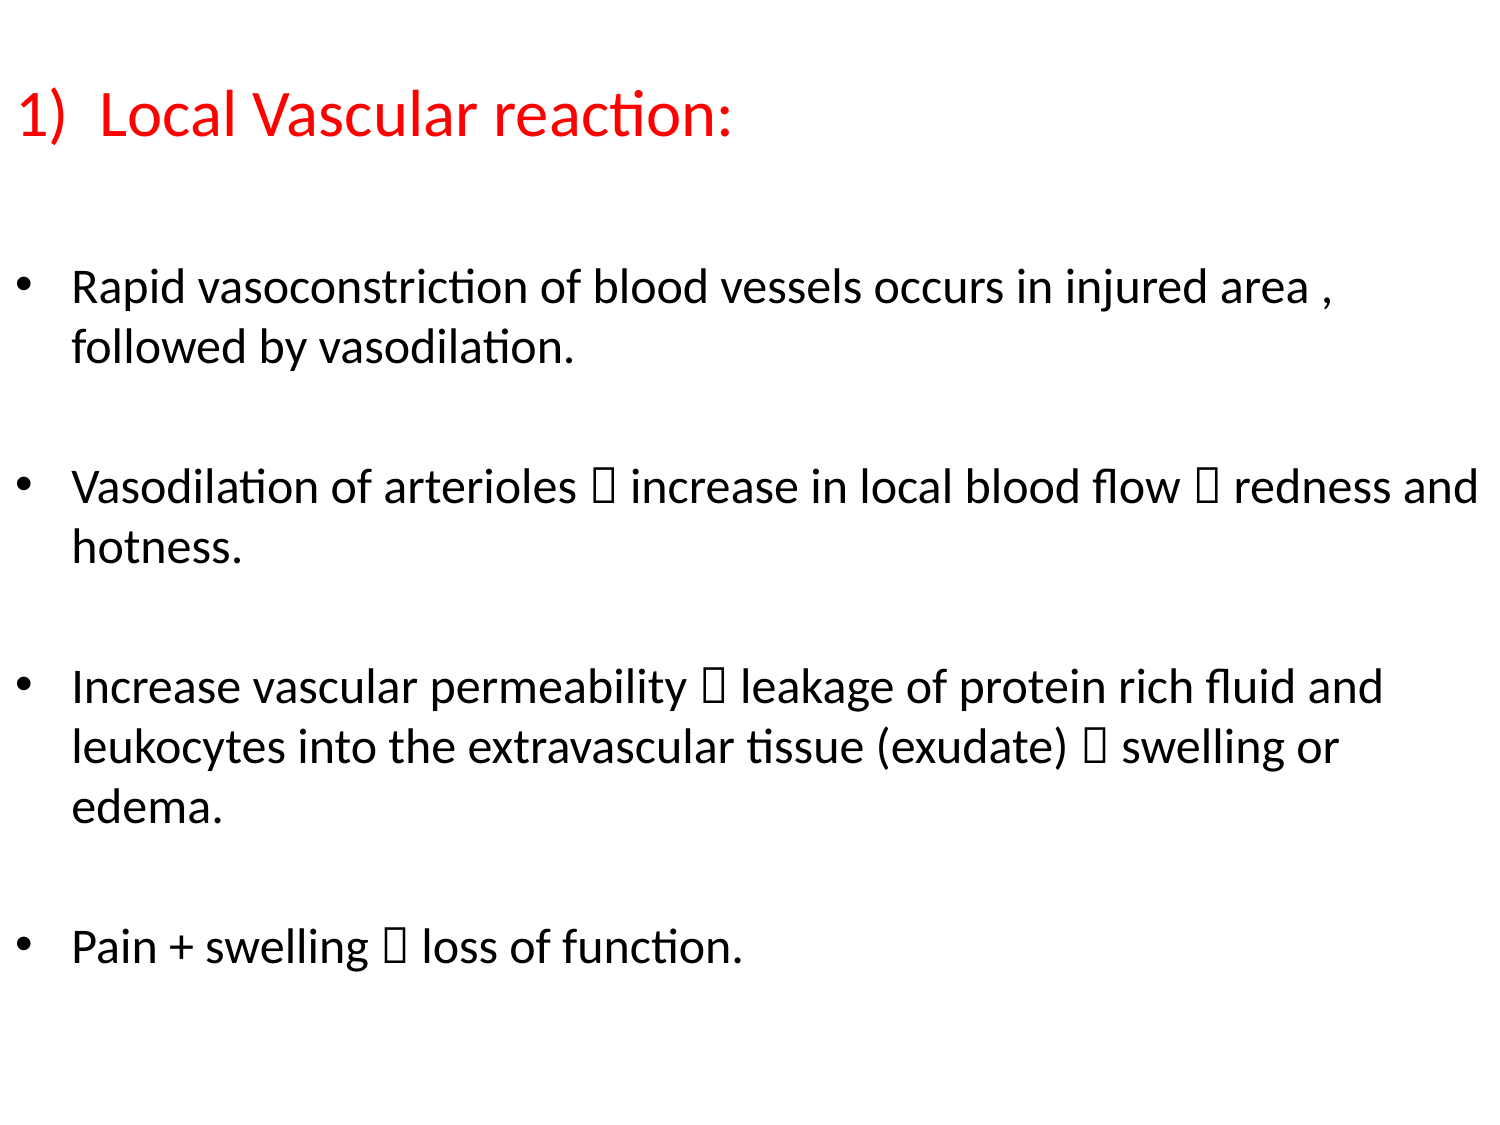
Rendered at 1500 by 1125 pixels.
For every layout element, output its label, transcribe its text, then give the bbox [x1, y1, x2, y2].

list Local Vascular reaction: Rapid vasoconstriction of blood vessels occurs in injured area , followed by vasodilation. Vasodilation of arterioles  increase in local blood flow  redness and hotness. Increase vascular permeability  leakage of protein rich fluid and leukocytes into the extravascular tissue (exudate)  swelling or edema. Pain + swelling  loss of function. [0, 62, 1500, 1125]
